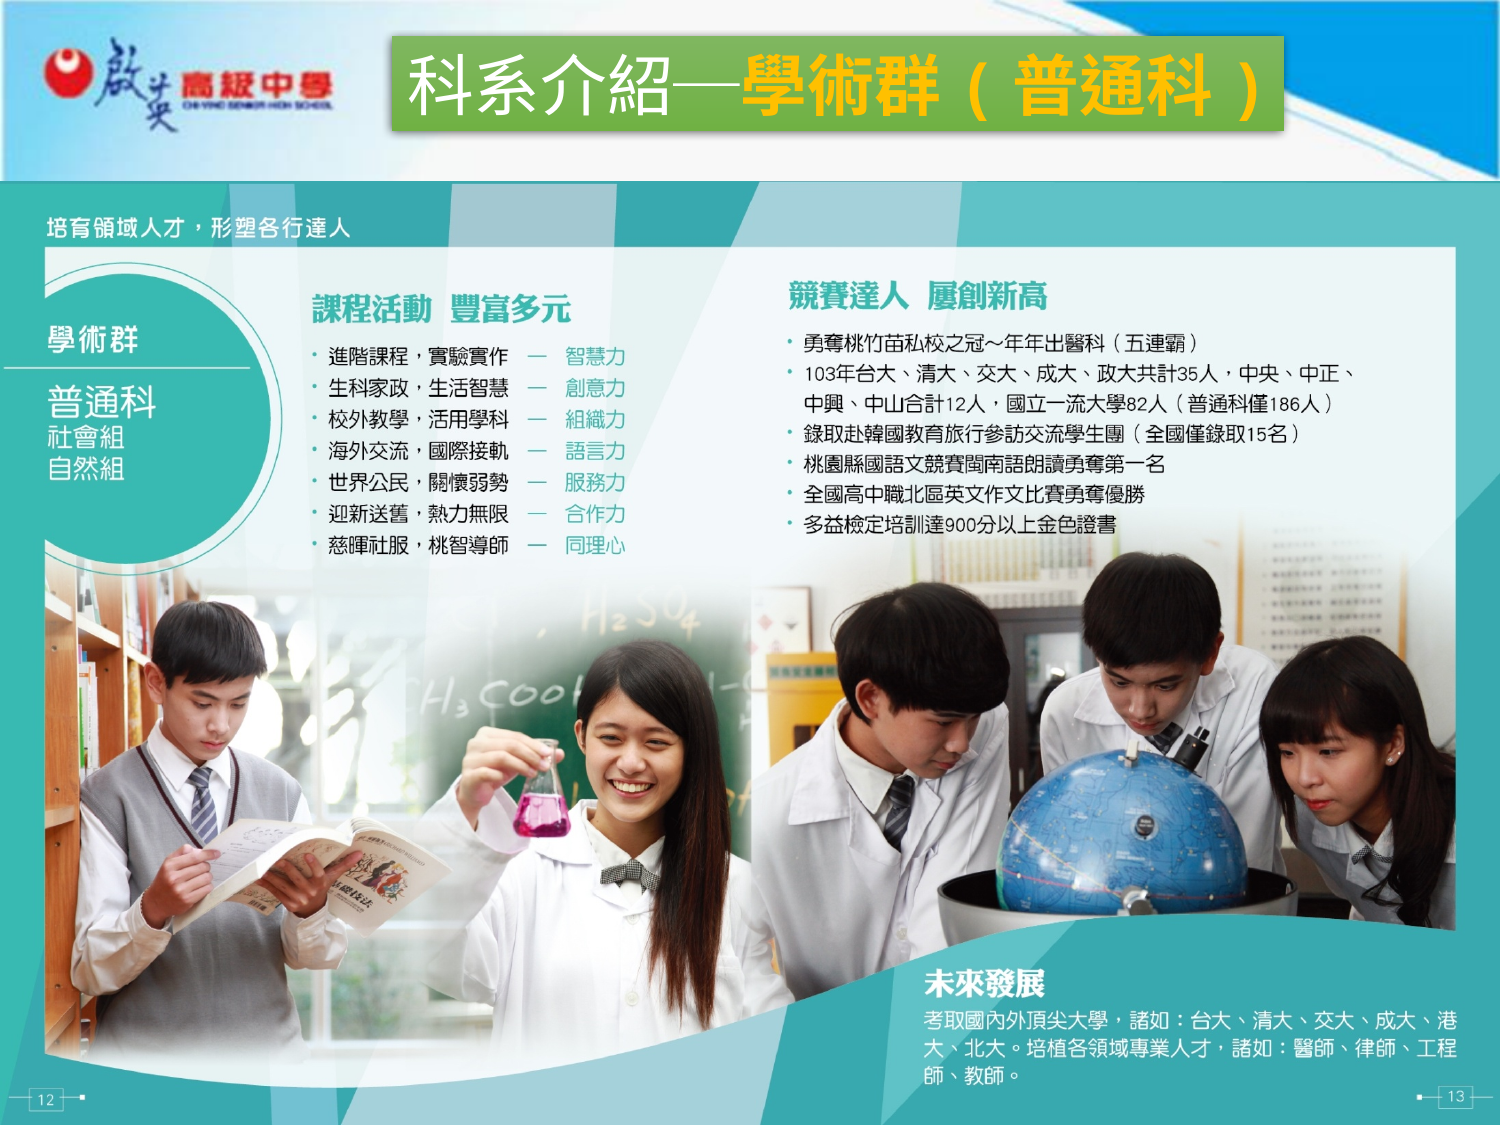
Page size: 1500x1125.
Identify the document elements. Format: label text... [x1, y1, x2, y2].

text_box 科系介紹─學術群(普通科) [392, 36, 1284, 131]
picture [0, 0, 1500, 1125]
